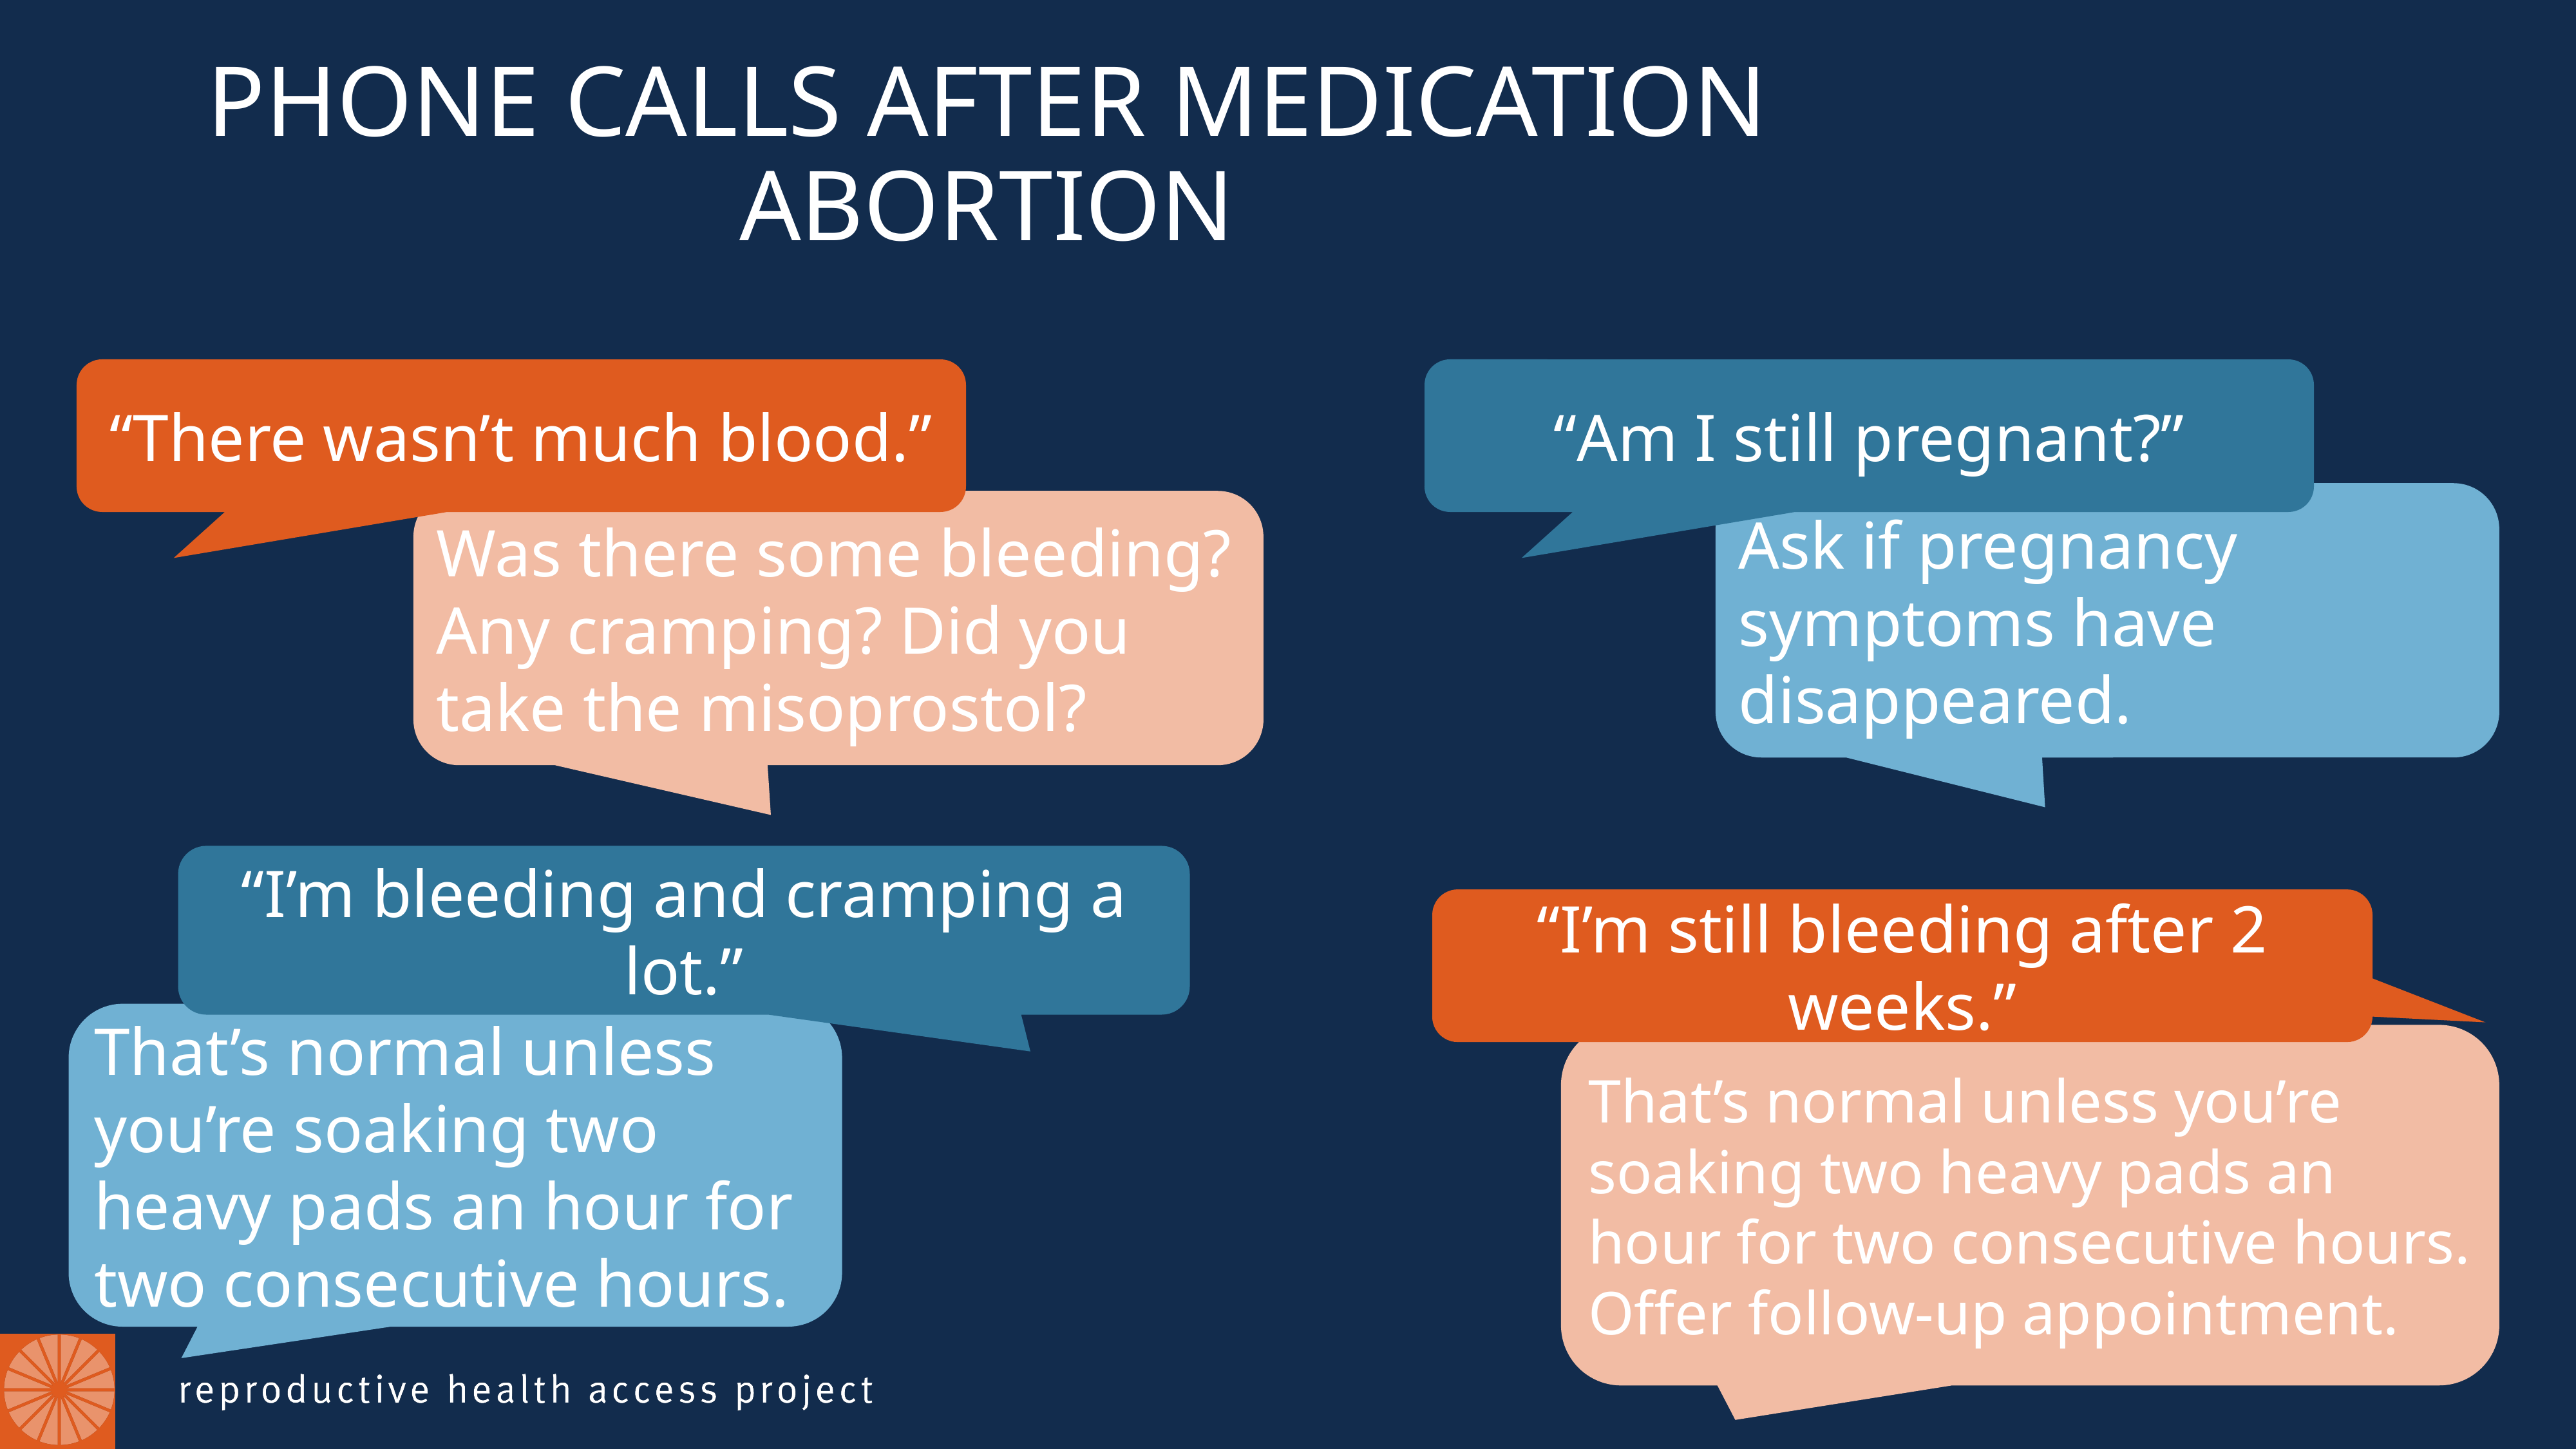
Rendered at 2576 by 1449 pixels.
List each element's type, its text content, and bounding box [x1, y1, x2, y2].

picture [166, 1366, 896, 1418]
title PHONE CALLS AFTER MEDICATION ABORTION [27, 28, 1947, 287]
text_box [68, 846, 1190, 1327]
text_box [76, 359, 1264, 766]
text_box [1432, 889, 2500, 1386]
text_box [1424, 359, 2500, 758]
